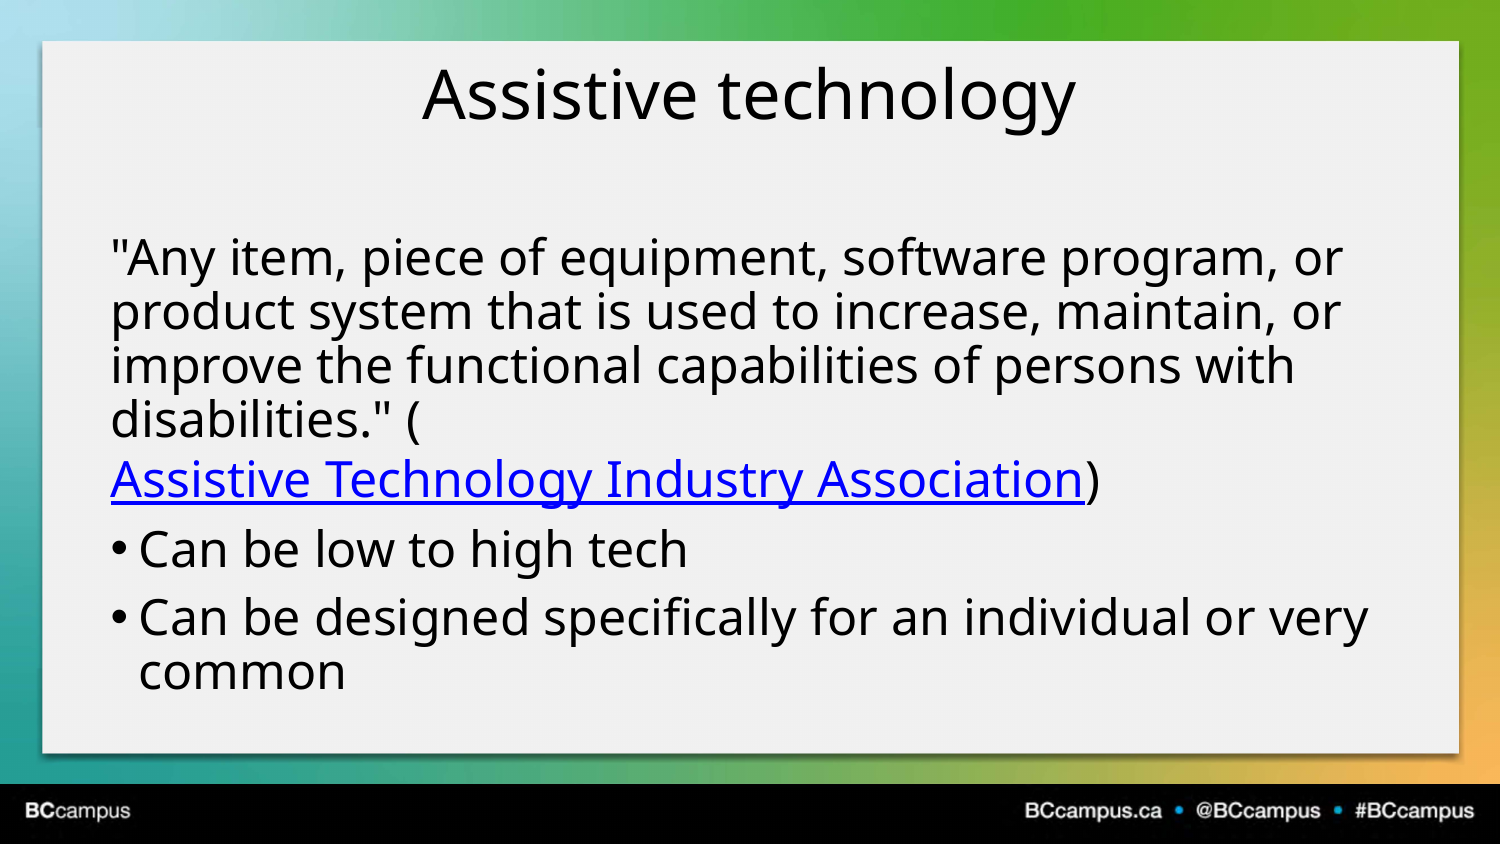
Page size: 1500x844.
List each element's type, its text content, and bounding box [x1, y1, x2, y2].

title Assistive technology [102, 44, 1398, 151]
list "Any item, piece of equipment, software program, or product system that is used to increase, maintain, or improve the functional capabilities of persons with disabilities." (Assistive Technology Industry Association) Can be low to high tech Can be designed specifically for an individual or very common [102, 224, 1398, 737]
picture [0, 0, 1500, 844]
